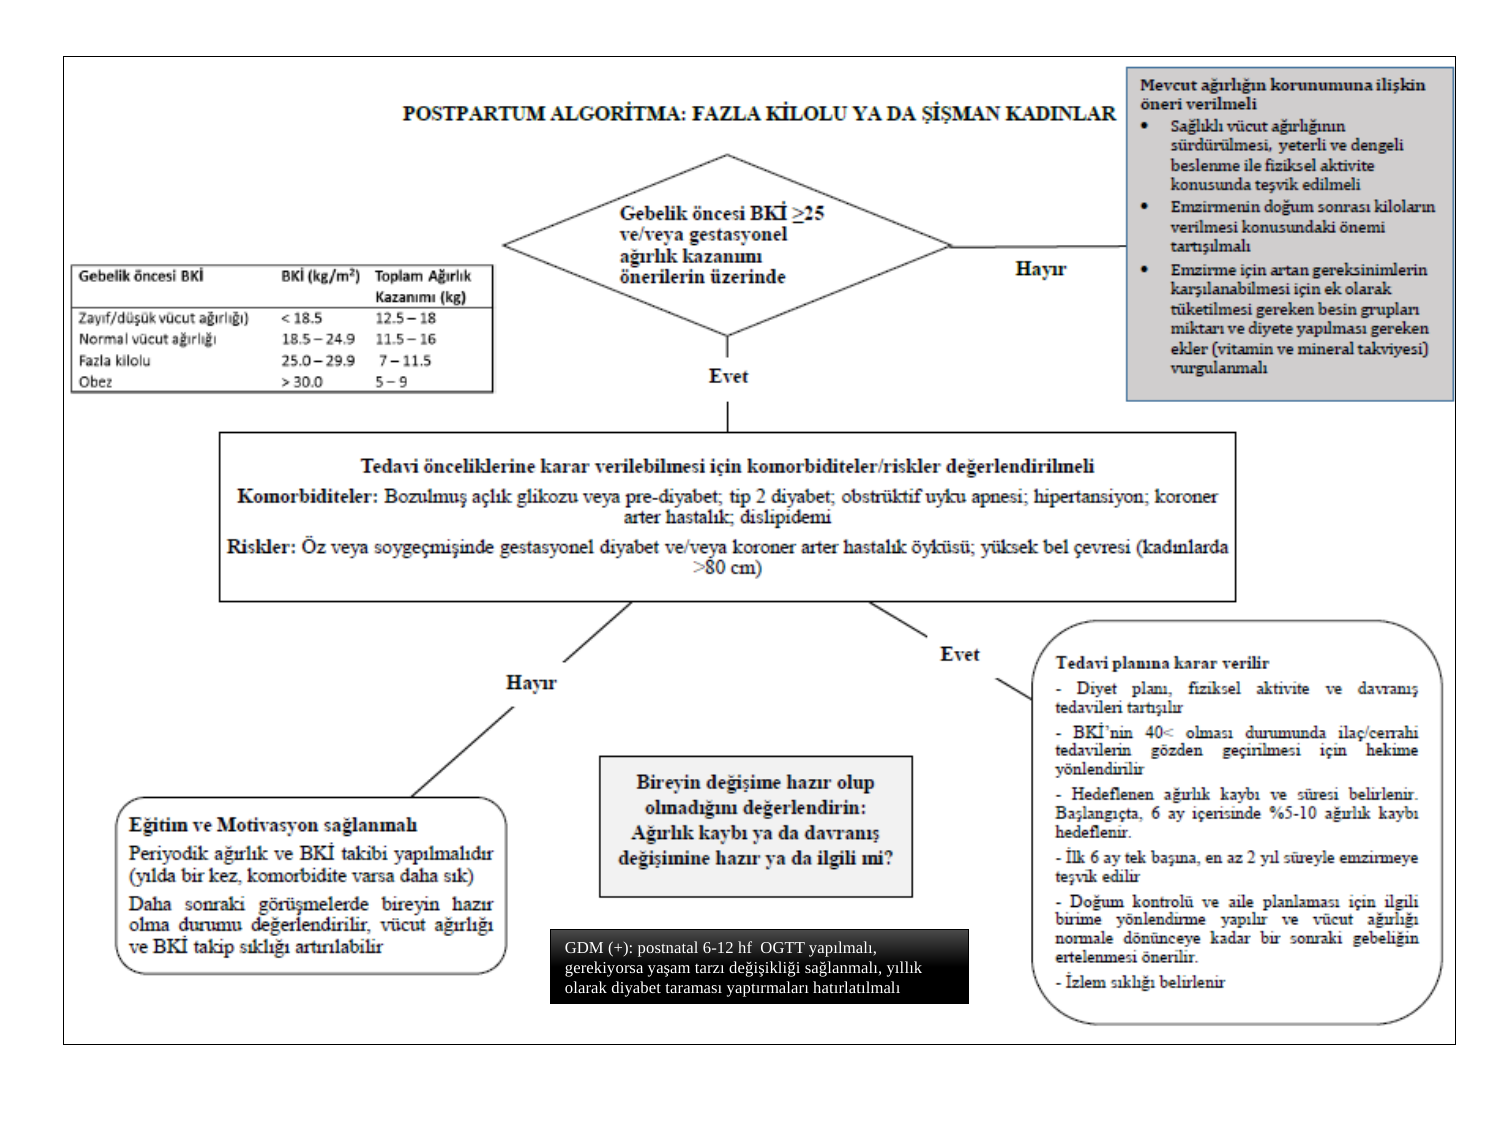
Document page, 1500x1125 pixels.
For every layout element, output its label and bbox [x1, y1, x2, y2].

picture [63, 56, 1456, 1045]
